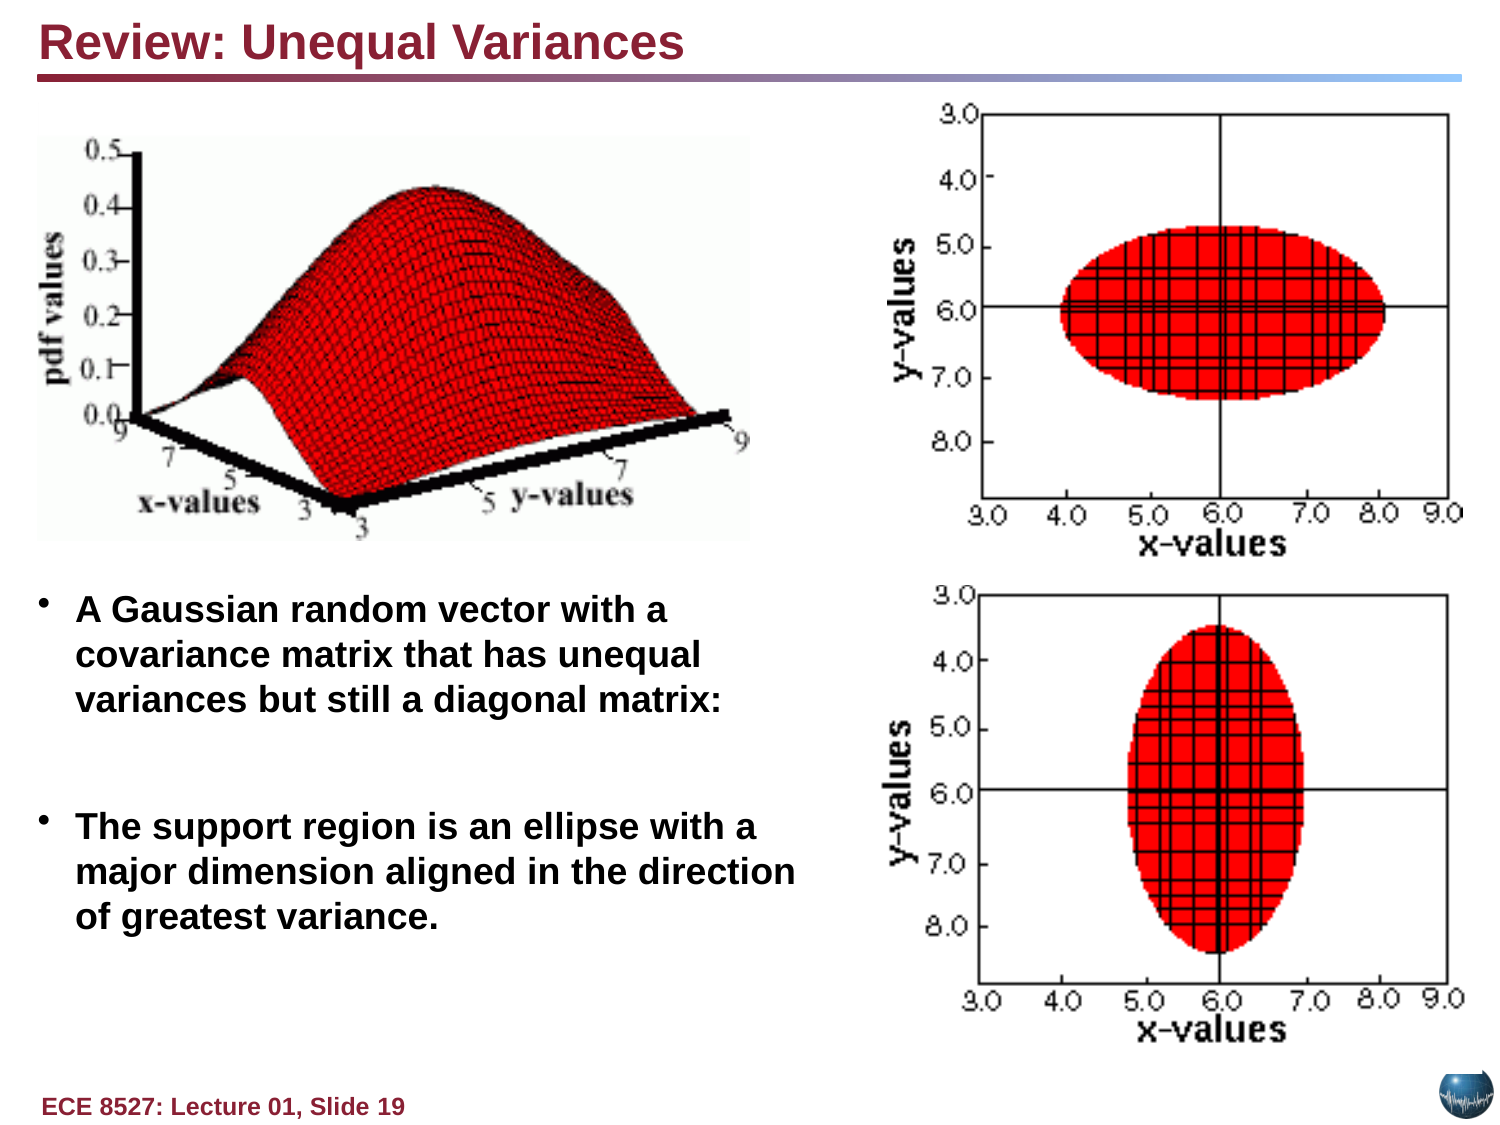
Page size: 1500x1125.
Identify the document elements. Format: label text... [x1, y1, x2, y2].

picture [37, 102, 751, 542]
picture [851, 85, 1494, 1119]
text_box Review: Unequal Variances [38, 9, 1463, 70]
